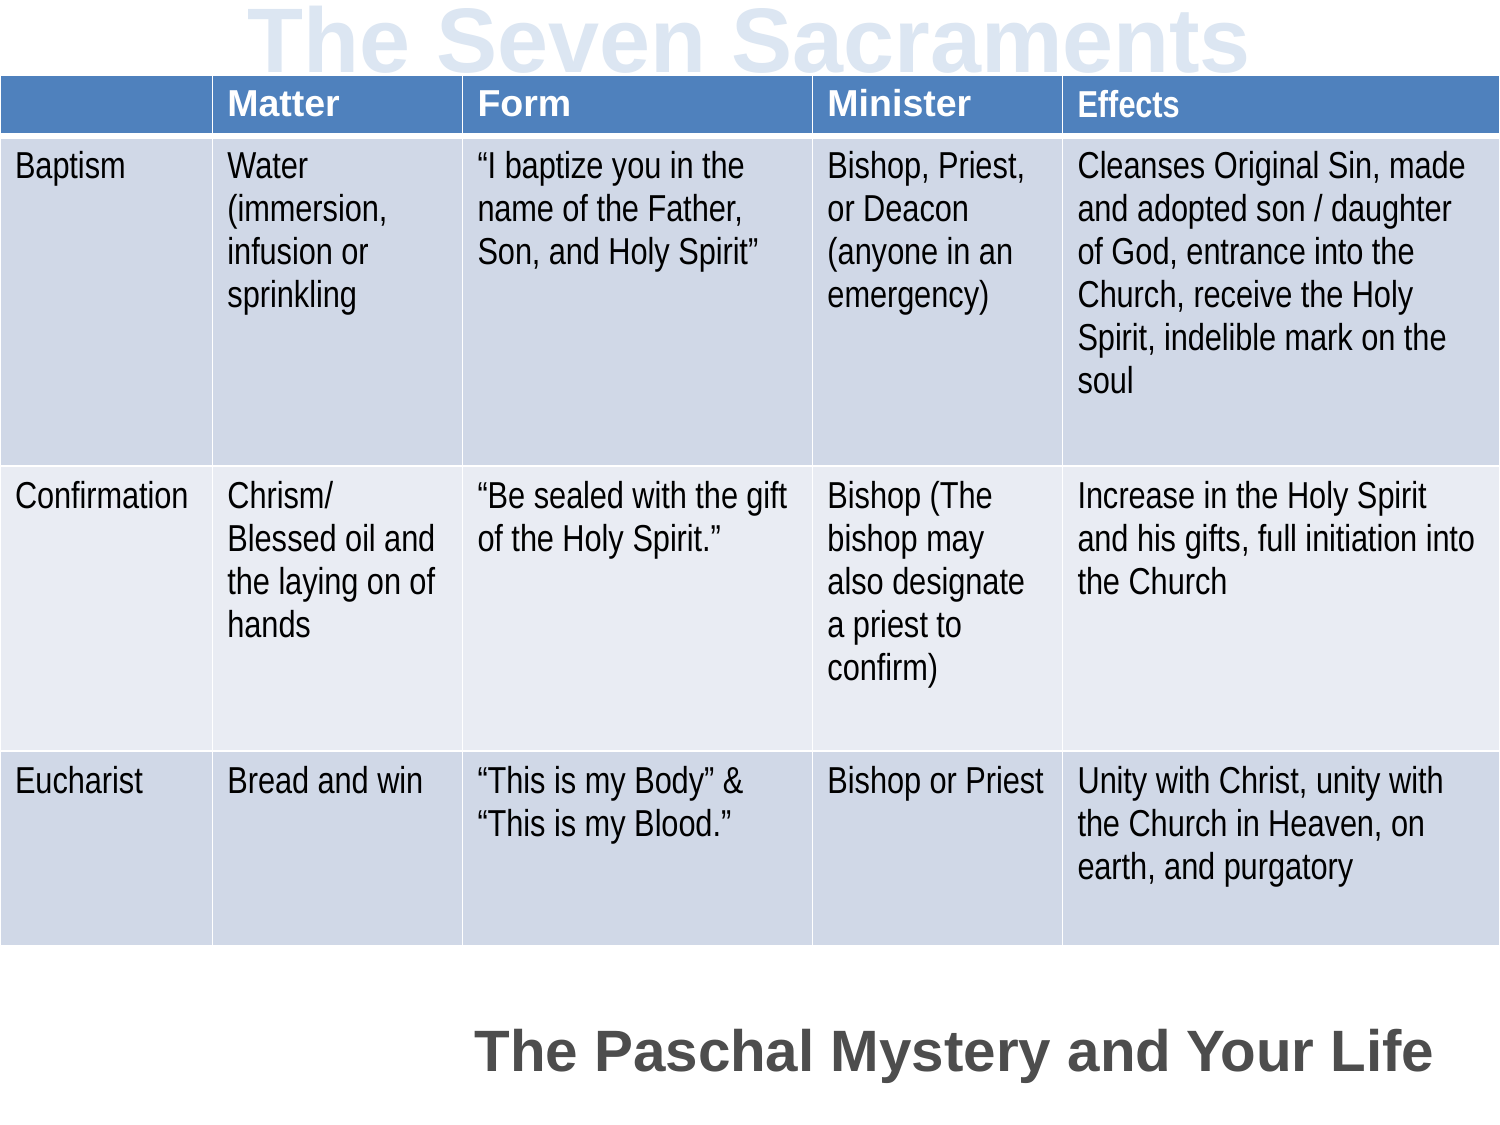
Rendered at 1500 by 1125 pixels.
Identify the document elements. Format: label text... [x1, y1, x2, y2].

table_cell “Be sealed with the gift of the Holy Spirit.” [463, 467, 812, 750]
table_cell Baptism [1, 139, 212, 465]
table_cell Bishop (The bishop may also designate a priest to confirm) [813, 467, 1062, 750]
text_box The Paschal Mystery and Your Life [212, 1006, 1450, 1125]
table_header Matter [213, 99, 462, 133]
table_cell Eucharist [1, 752, 212, 945]
table_cell Bishop or Priest [813, 752, 1062, 945]
table_cell Cleanses Original Sin, made and adopted son / daughter of God, entrance into the Church, receive the Holy Spirit, indelible mark on the soul [1063, 139, 1499, 465]
table_header Effects [1063, 76, 1499, 133]
table_header [1, 76, 212, 133]
table_header Minister [813, 99, 1062, 133]
table_cell Chrism/ Blessed oil and the laying on of hands [213, 467, 462, 750]
table_cell Water (immersion, infusion or sprinkling [213, 139, 462, 465]
table_cell Bishop, Priest, or Deacon (anyone in an emergency) [813, 139, 1062, 465]
table_cell Bread and win [213, 752, 462, 945]
table_cell Unity with Christ, unity with the Church in Heaven, on earth, and purgatory [1063, 752, 1499, 945]
text_box The Seven Sacraments [50, 0, 1450, 99]
table_cell “I baptize you in the name of the Father, Son, and Holy Spirit” [463, 139, 812, 465]
table_cell Increase in the Holy Spirit and his gifts, full initiation into the Church [1063, 467, 1499, 750]
table_cell Confirmation [1, 467, 212, 750]
table_cell “This is my Body” & “This is my Blood.” [463, 752, 812, 945]
table_header Form [463, 99, 812, 133]
